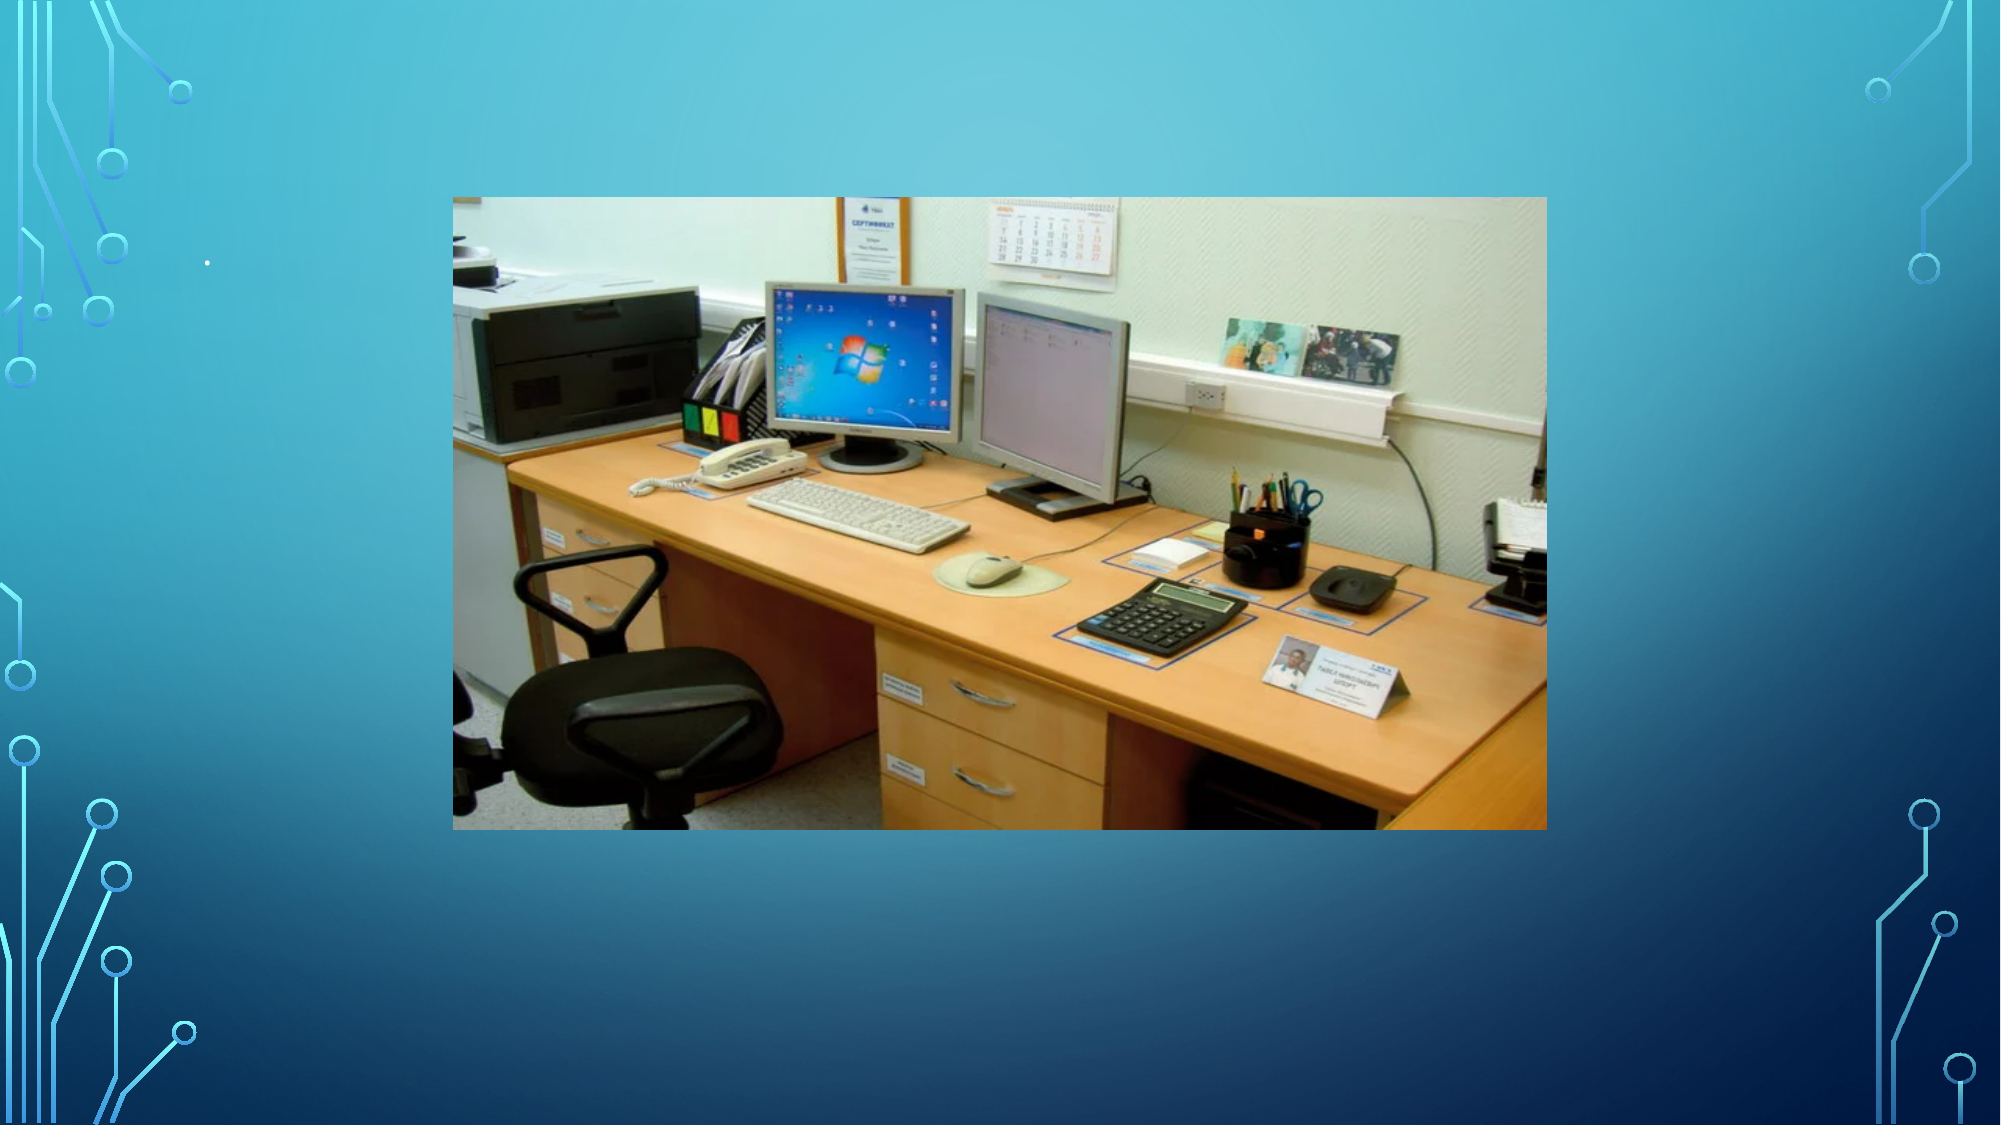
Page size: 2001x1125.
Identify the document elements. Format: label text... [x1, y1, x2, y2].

list . [187, 211, 1813, 952]
picture [452, 197, 1548, 830]
